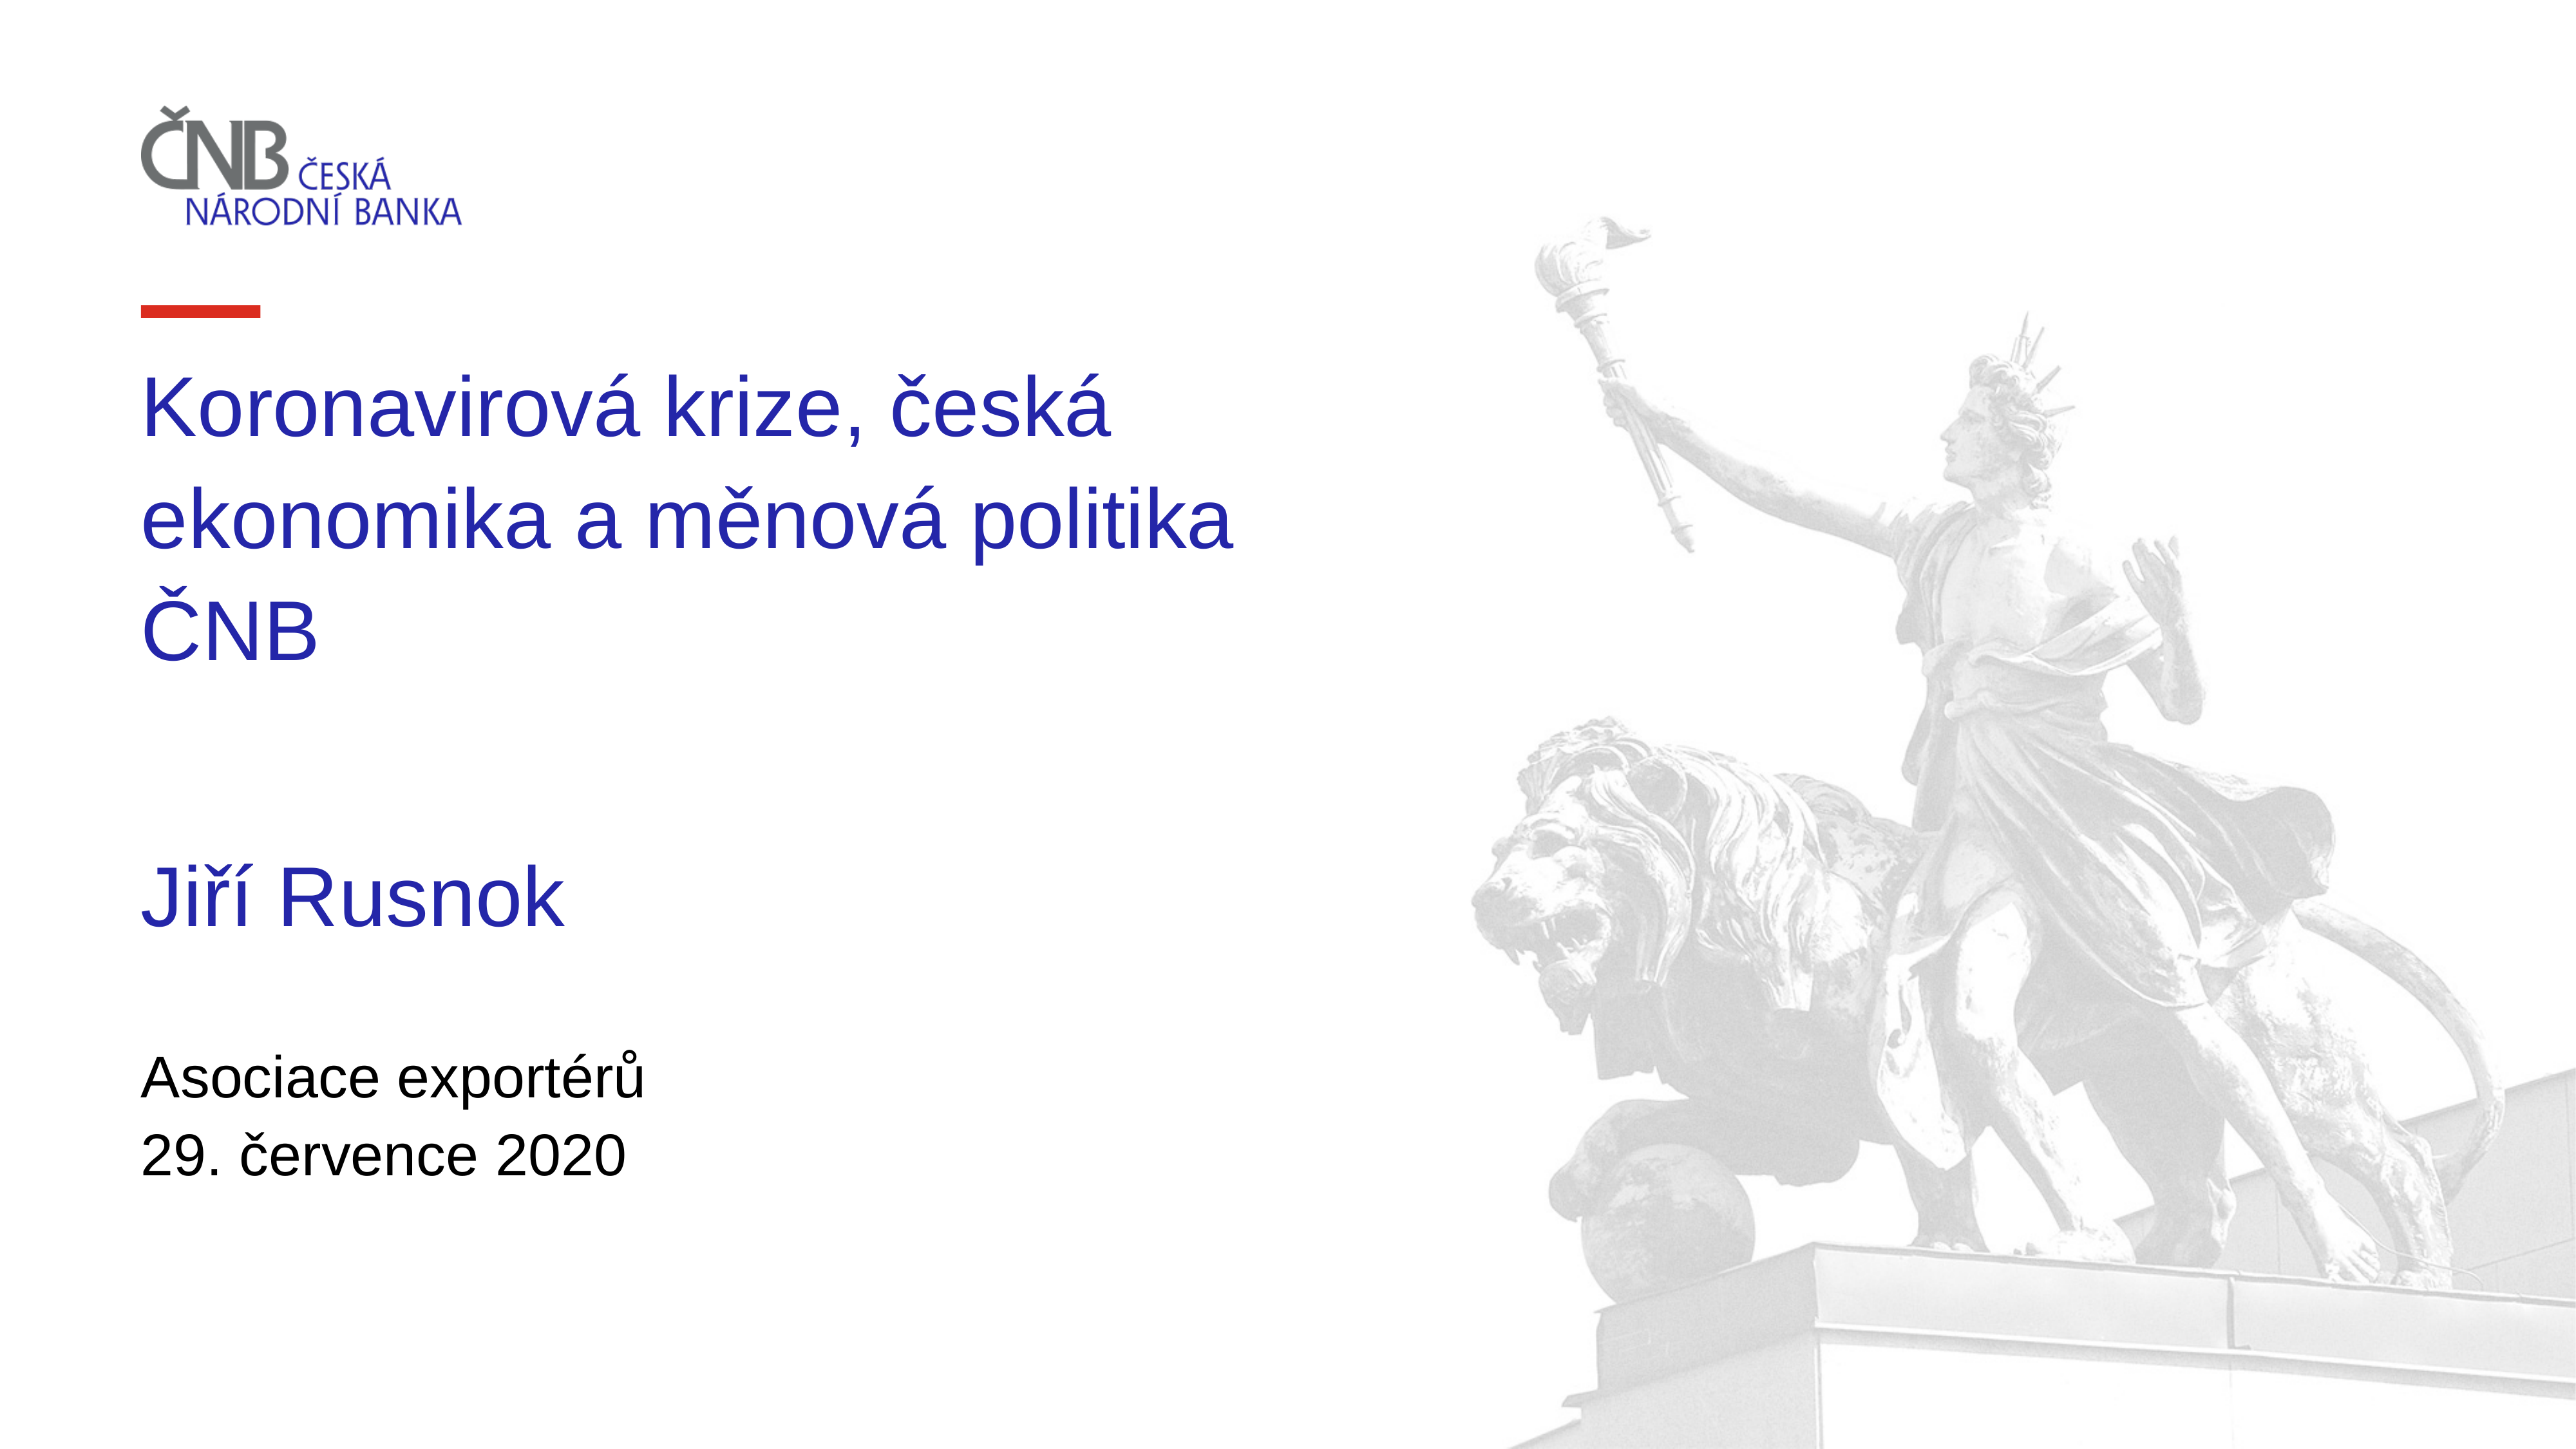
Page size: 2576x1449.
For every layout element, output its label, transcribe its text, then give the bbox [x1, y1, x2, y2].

picture [0, 0, 2576, 1449]
list Koronavirová krize, česká ekonomika a měnová politika ČNB Jiří Rusnok [140, 341, 1338, 949]
list 29. července 2020 [140, 1124, 1288, 1191]
list Asociace exportérů [140, 1046, 1288, 1113]
